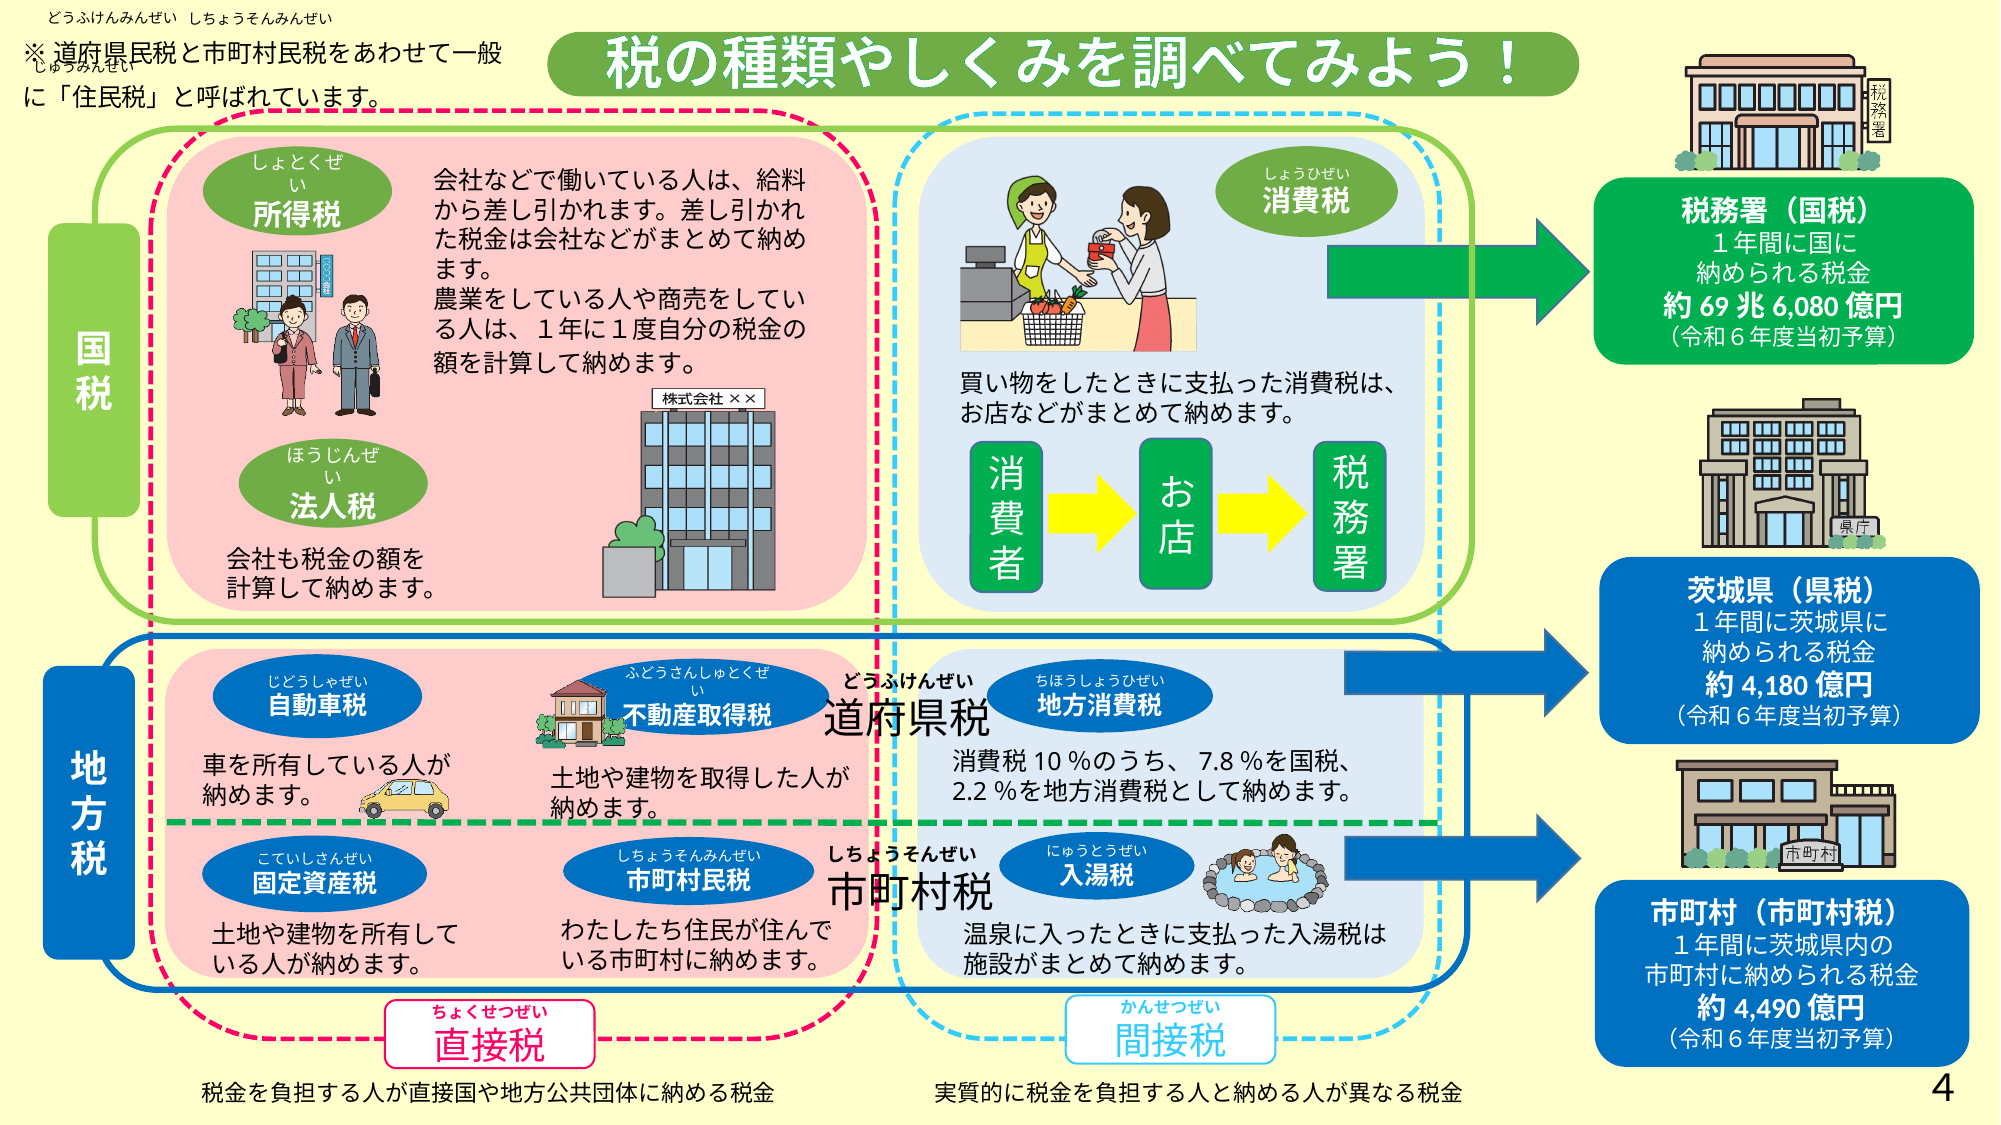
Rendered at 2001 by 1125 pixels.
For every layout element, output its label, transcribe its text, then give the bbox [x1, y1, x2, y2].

text_box [1469, 813, 1582, 904]
text_box [174, 991, 854, 1040]
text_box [47, 128, 1589, 622]
text_box しちょうそんぜい 市町村税 [812, 835, 1009, 923]
picture [531, 678, 629, 751]
text_box [149, 622, 879, 635]
text_box [904, 986, 1433, 1040]
text_box 地方税 [41, 664, 136, 961]
picture [353, 774, 455, 822]
text_box ちょくせつぜい 直接税 [383, 999, 596, 1070]
text_box 税務署（国税） １年間に国に 納められる税金 約69兆6,080億円 （令和６年度当初予算） [1592, 176, 1976, 366]
text_box 市町村（市町村税） １年間に茨城県内の 市町村に納められる税金 約4,490億円 （令和６年度当初予算） [1593, 878, 1971, 1068]
text_box 実質的に税金を負担する人と納める人が異なる税金 [920, 1070, 1561, 1113]
text_box [893, 622, 1441, 644]
text_box かんせつぜい 間接税 [1064, 994, 1277, 1065]
text_box [212, 116, 433, 125]
text_box ４ [1910, 1057, 1978, 1117]
picture [1201, 831, 1332, 923]
text_box [1450, 627, 1590, 718]
text_box 茨城県（県税） １年間に茨城県に 納められる税金 約4,180億円 （令和６年度当初予算） [1598, 555, 1981, 746]
picture [1664, 744, 1913, 892]
picture [1661, 39, 1913, 178]
text_box [105, 634, 1469, 991]
picture [1682, 376, 1896, 558]
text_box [7, 1, 433, 116]
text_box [433, 0, 1708, 130]
text_box 税金を負担する人が直接国や地方公共団体に納める税金 [186, 1070, 841, 1113]
text_box どうふけんぜい 道府県税 [809, 662, 1006, 750]
